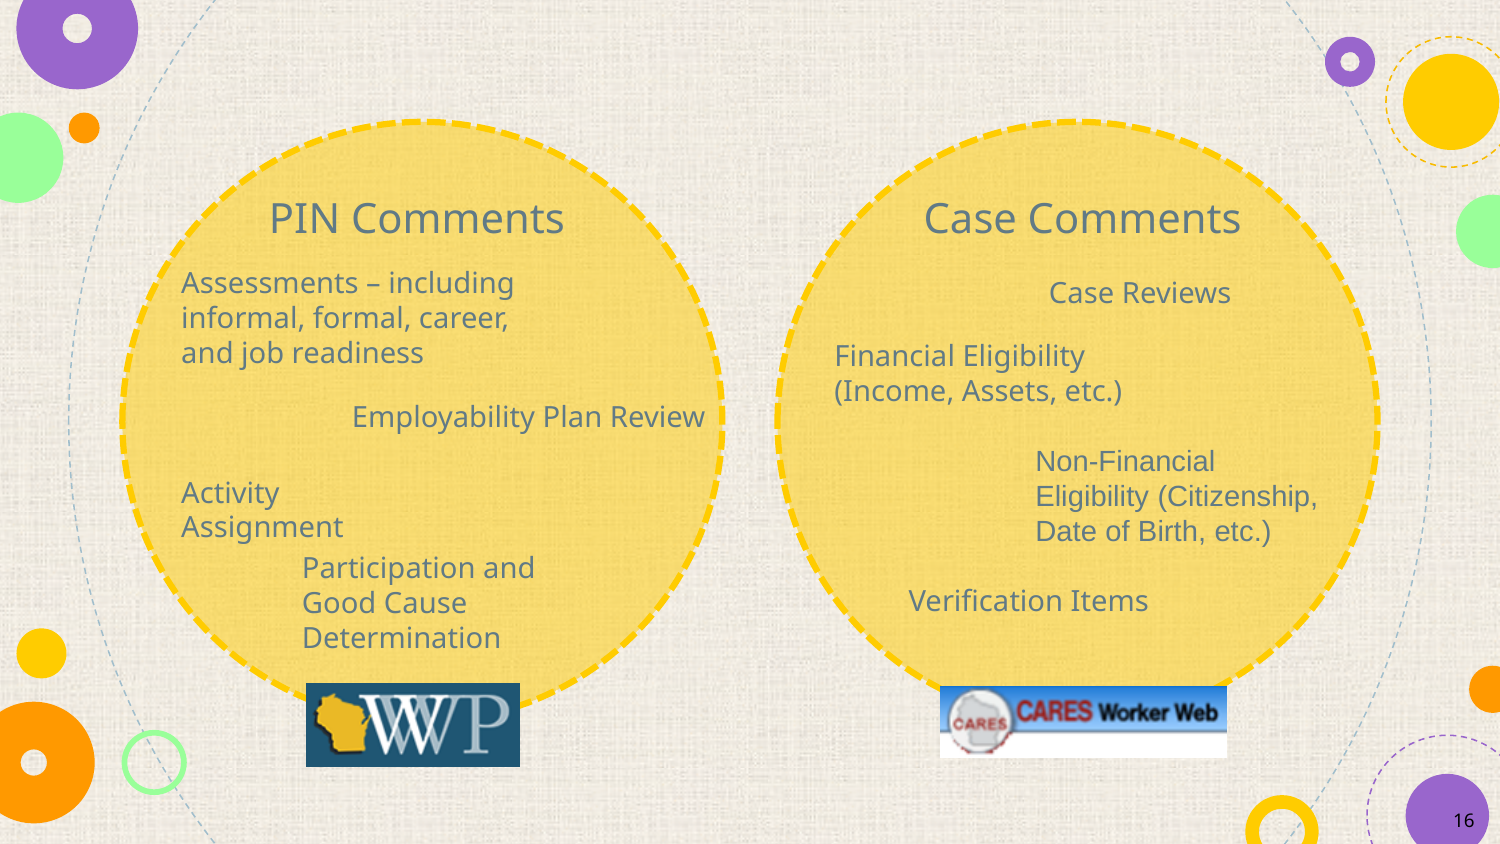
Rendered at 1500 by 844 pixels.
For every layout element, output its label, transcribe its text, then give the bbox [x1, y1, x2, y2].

text_box Employability Plan Review [337, 390, 747, 441]
text_box Participation and Good Cause Determination [287, 542, 615, 662]
picture [0, 0, 1500, 844]
text_box Case Reviews [1034, 266, 1354, 317]
picture [1259, 809, 1304, 844]
text_box Verification Items [893, 575, 1213, 625]
slide_number 16 [1420, 798, 1490, 844]
text_box Activity Assignment [166, 466, 465, 552]
picture [21, 750, 46, 775]
text_box Financial Eligibility (Income, Assets, etc.) [819, 330, 1139, 415]
text_box PIN Comments [254, 184, 593, 250]
text_box [122, 121, 722, 704]
text_box Case Comments [908, 184, 1265, 250]
text_box [777, 121, 1378, 687]
text_box Non-Financial Eligibility (Citizenship, Date of Birth, etc.) [1020, 435, 1350, 555]
text_box Assessments – including informal, formal, career, and job readiness [166, 256, 545, 377]
picture [63, 14, 91, 43]
